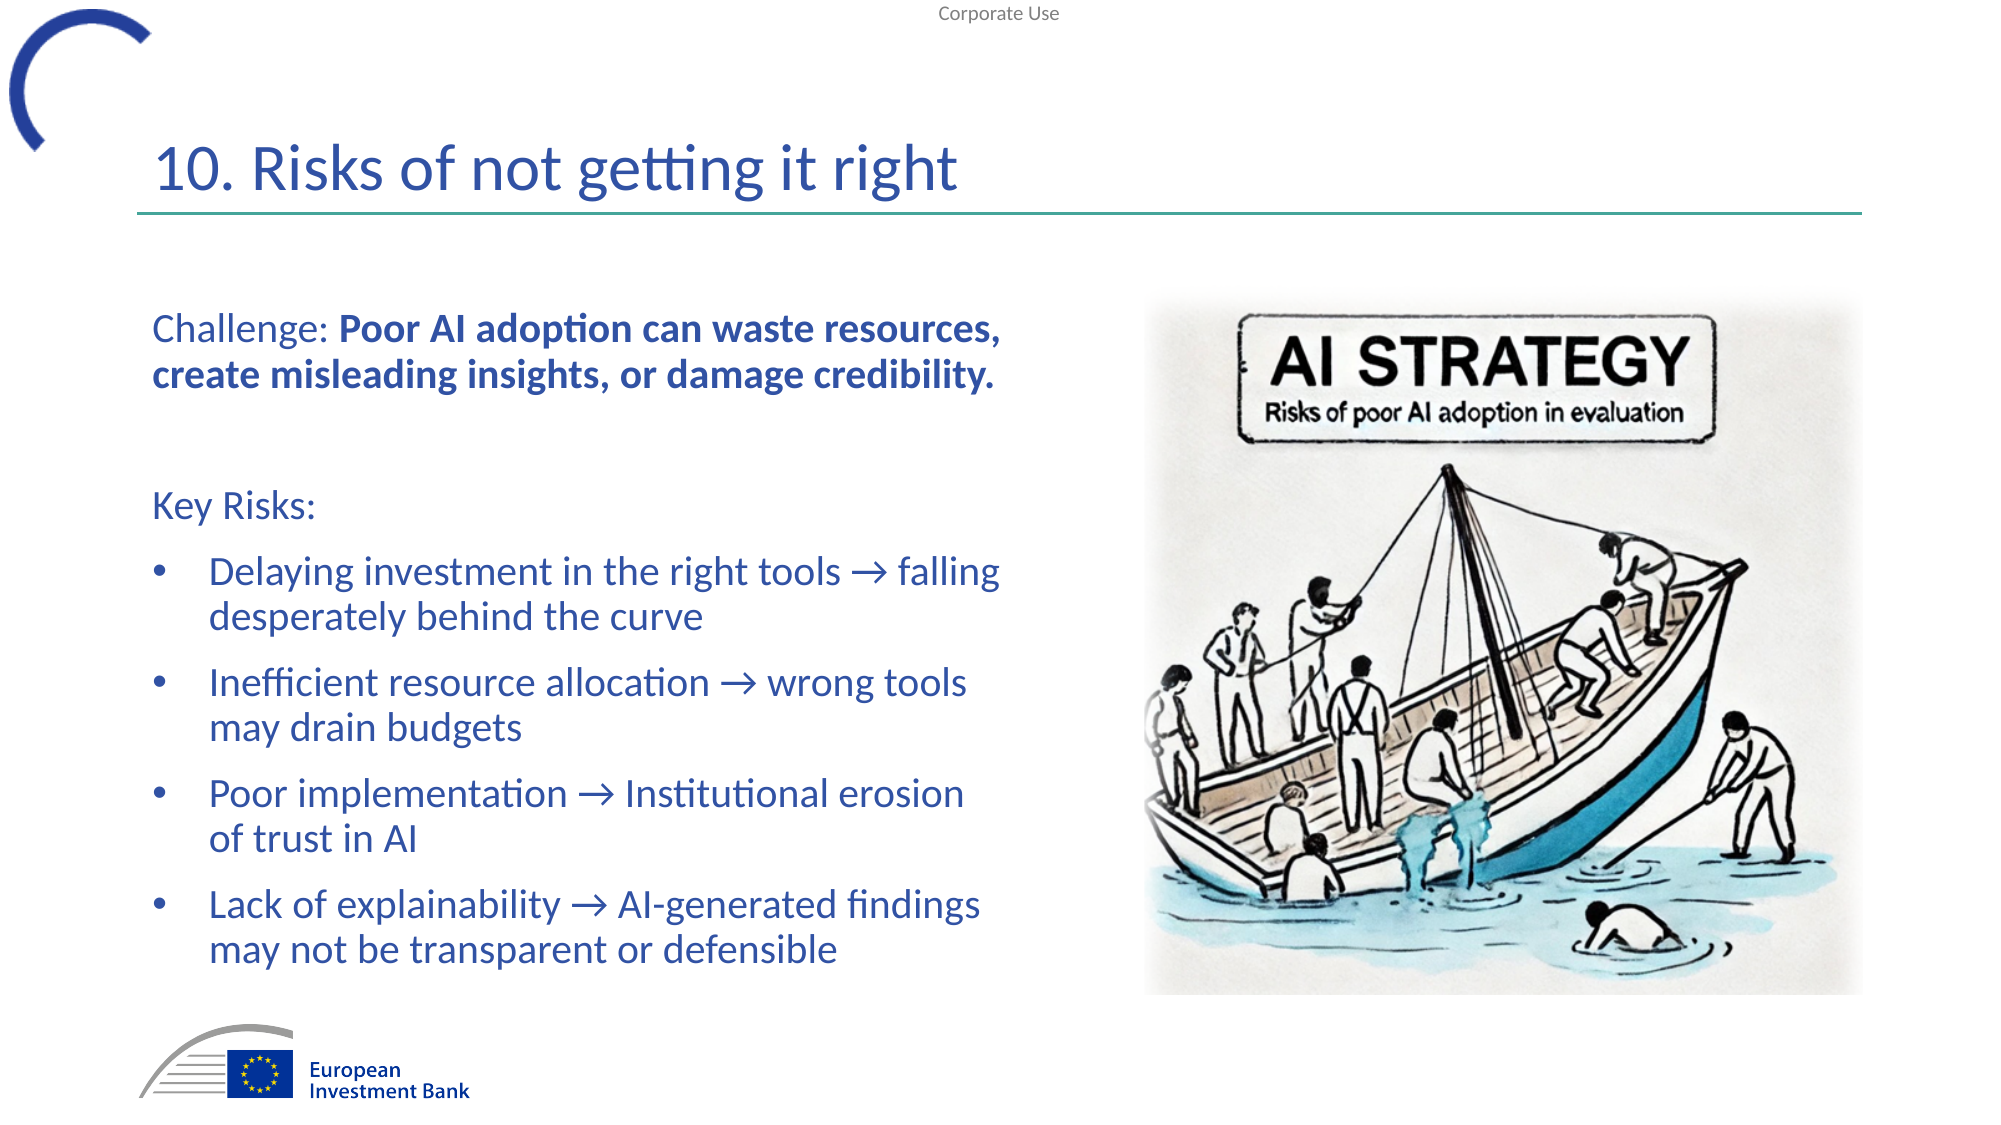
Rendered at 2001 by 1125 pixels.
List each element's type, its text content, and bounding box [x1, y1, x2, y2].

title 10. Risks of not getting it right [137, 59, 1863, 278]
picture [113, 999, 551, 1123]
picture [1137, 284, 1863, 995]
picture [9, 9, 152, 152]
list Challenge: Poor AI adoption can waste resources, create misleading insights, or damage credibility. Key Risks: Delaying investment in the right tools → falling desperately behind the curve Inefficient resource allocation → wrong tools may drain budgets Poor implementation → Institutional erosion of trust in AI Lack of explainability → AI-generated findings may not be transparent or defensible [137, 299, 1034, 1014]
